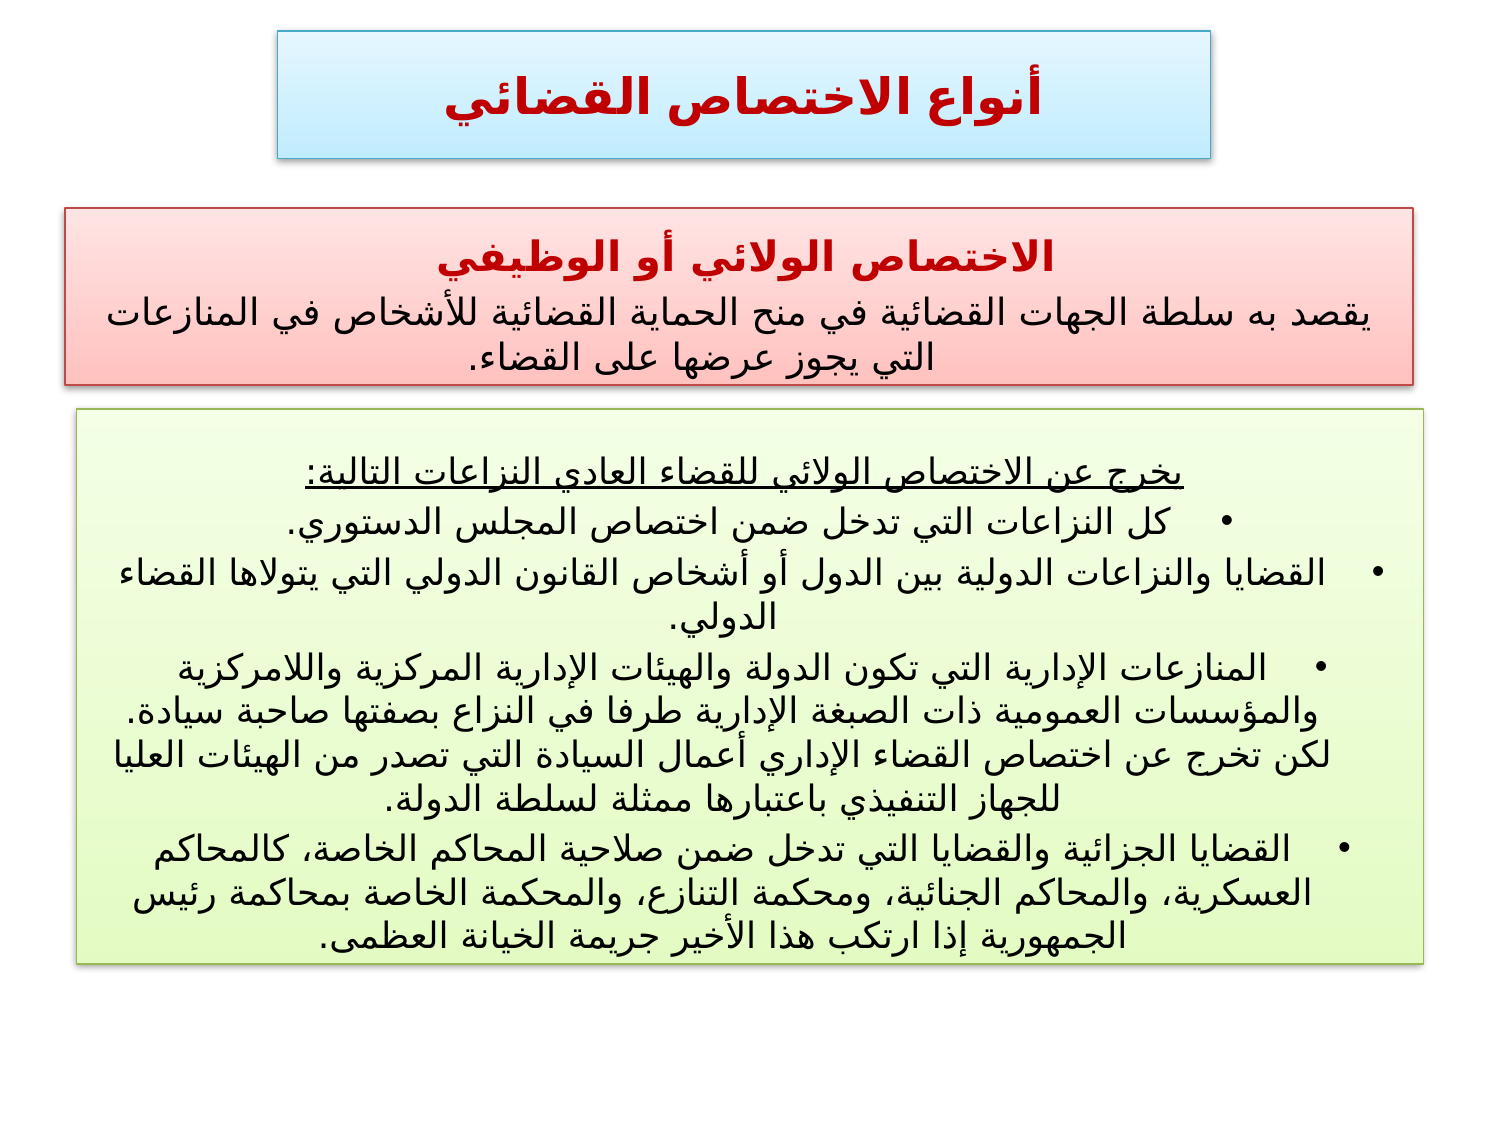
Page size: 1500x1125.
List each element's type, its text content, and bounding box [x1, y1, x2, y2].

list الاختصاص الولائي أو الوظيفي يقصد به سلطة الجهات القضائية في منح الحماية القضائية للأشخاص في المنازعات التي يجوز عرضها على القضاء. [64, 207, 1414, 386]
list يخرج عن الاختصاص الولائي للقضاء العادي النزاعات التالية: كل النزاعات التي تدخل ضمن اختصاص المجلس الدستوري. القضايا والنزاعات الدولية بين الدول أو أشخاص القانون الدولي التي يتولاها القضاء الدولي. المنازعات الإدارية التي تكون الدولة والهيئات الإدارية المركزية واللامركزية والمؤسسات العمومية ذات الصبغة الإدارية طرفا في النزاع بصفتها صاحبة سيادة. لكن تخرج عن اختصاص القضاء الإداري أعمال السيادة التي تصدر من الهيئات العليا للجهاز التنفيذي باعتبارها ممثلة لسلطة الدولة. القضايا الجزائية والقضايا التي تدخل ضمن صلاحية المحاكم الخاصة، كالمحاكم العسكرية، والمحاكم الجنائية، ومحكمة التنازع، والمحكمة الخاصة بمحاكمة رئيس الجمهورية إذا ارتكب هذا الأخير جريمة الخيانة العظمى. [76, 408, 1424, 965]
title أنواع الاختصاص القضائي [277, 30, 1211, 159]
